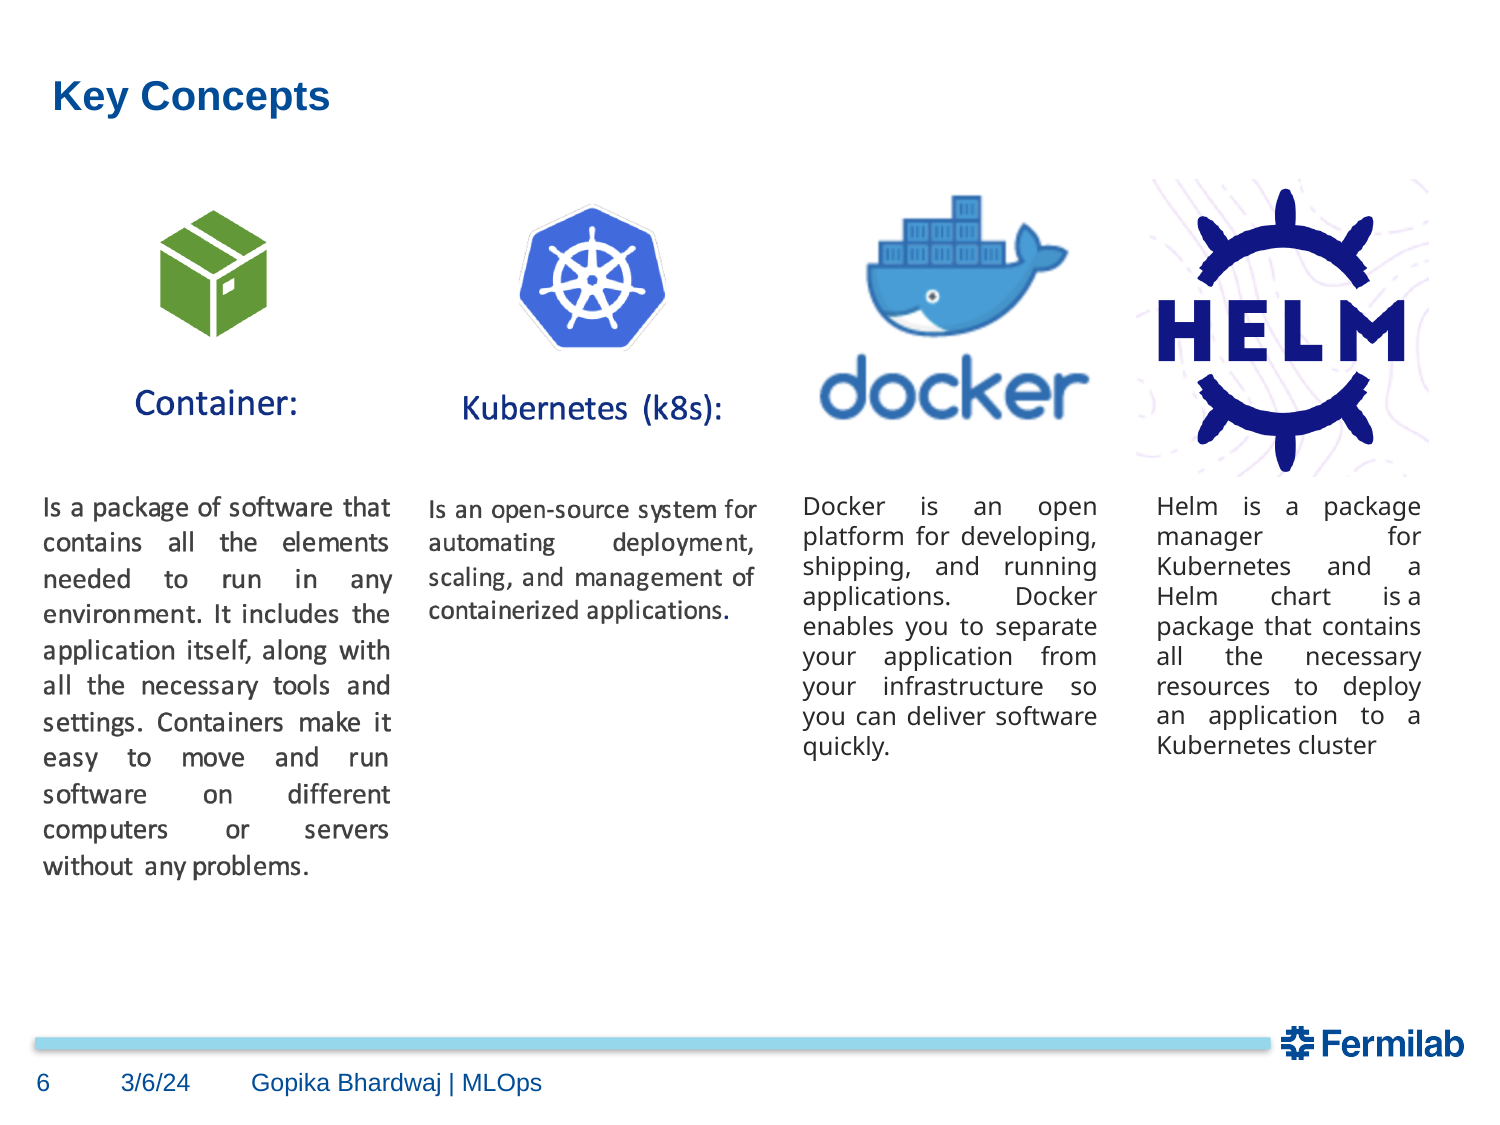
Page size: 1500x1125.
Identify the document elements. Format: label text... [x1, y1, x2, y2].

picture [1136, 179, 1429, 477]
picture [415, 183, 775, 659]
picture [31, 179, 414, 916]
picture [793, 182, 1107, 455]
text_box Docker is an open platform for developing, shipping, and running applications. Docker enables you to separate your application from your infrastructure so you can deliver software quickly. [787, 483, 1113, 798]
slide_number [120, 1066, 232, 1107]
title Key Concepts [52, 48, 1478, 119]
text_box Helm is a package manager for Kubernetes and a Helm chart is a package that contains all the necessary resources to deploy an application to a Kubernetes cluster [1141, 482, 1437, 768]
footer Gopika Bhardwaj | MLOps [251, 1066, 1279, 1107]
slide_number 6 [36, 1066, 105, 1106]
picture [1281, 1026, 1464, 1060]
